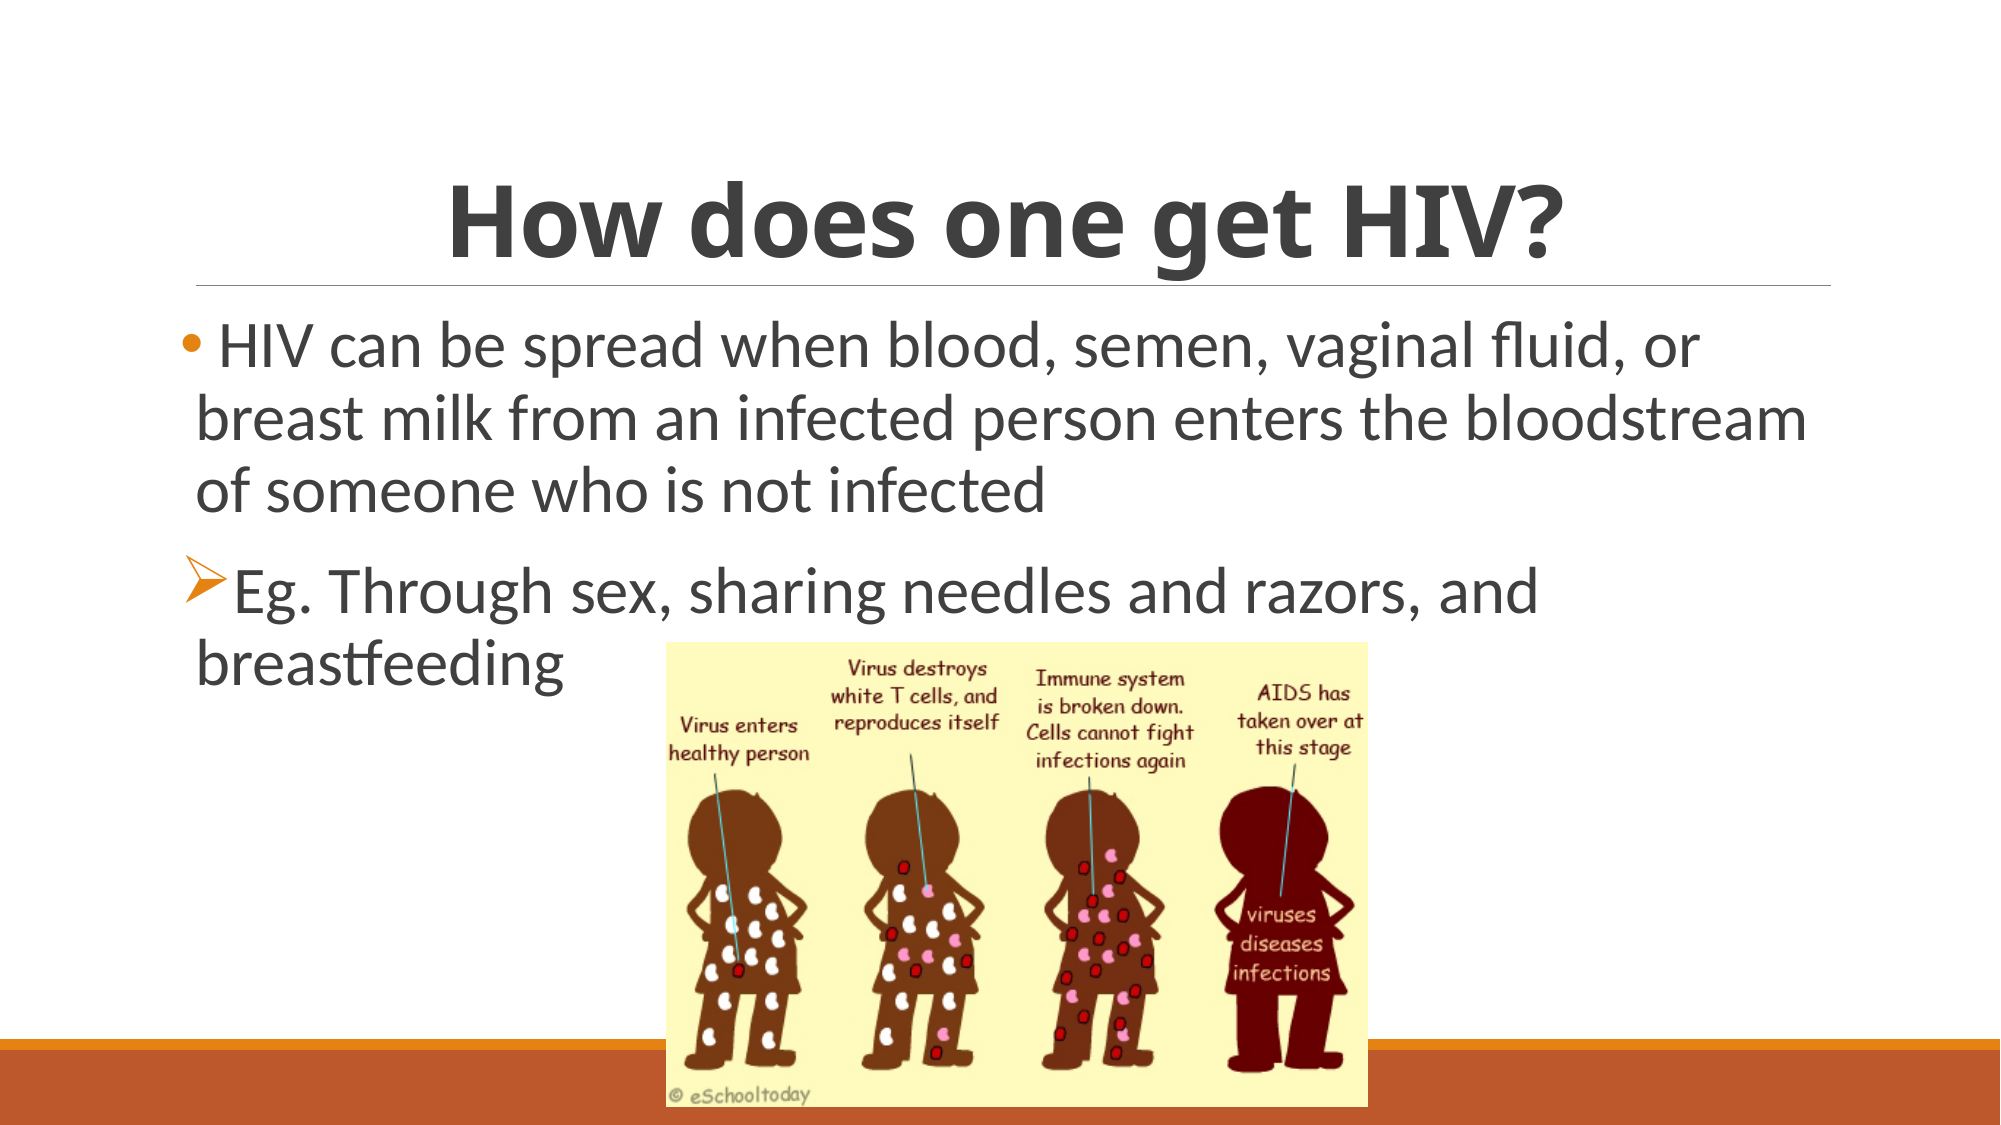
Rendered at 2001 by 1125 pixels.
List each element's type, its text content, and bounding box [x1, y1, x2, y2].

title How does one get HIV? [180, 47, 1830, 285]
list HIV can be spread when blood, semen, vaginal fluid, or breast milk from an infected person enters the bloodstream of someone who is not infected Eg. Through sex, sharing needles and razors, and breastfeeding [180, 302, 1830, 963]
picture [665, 641, 1368, 1108]
